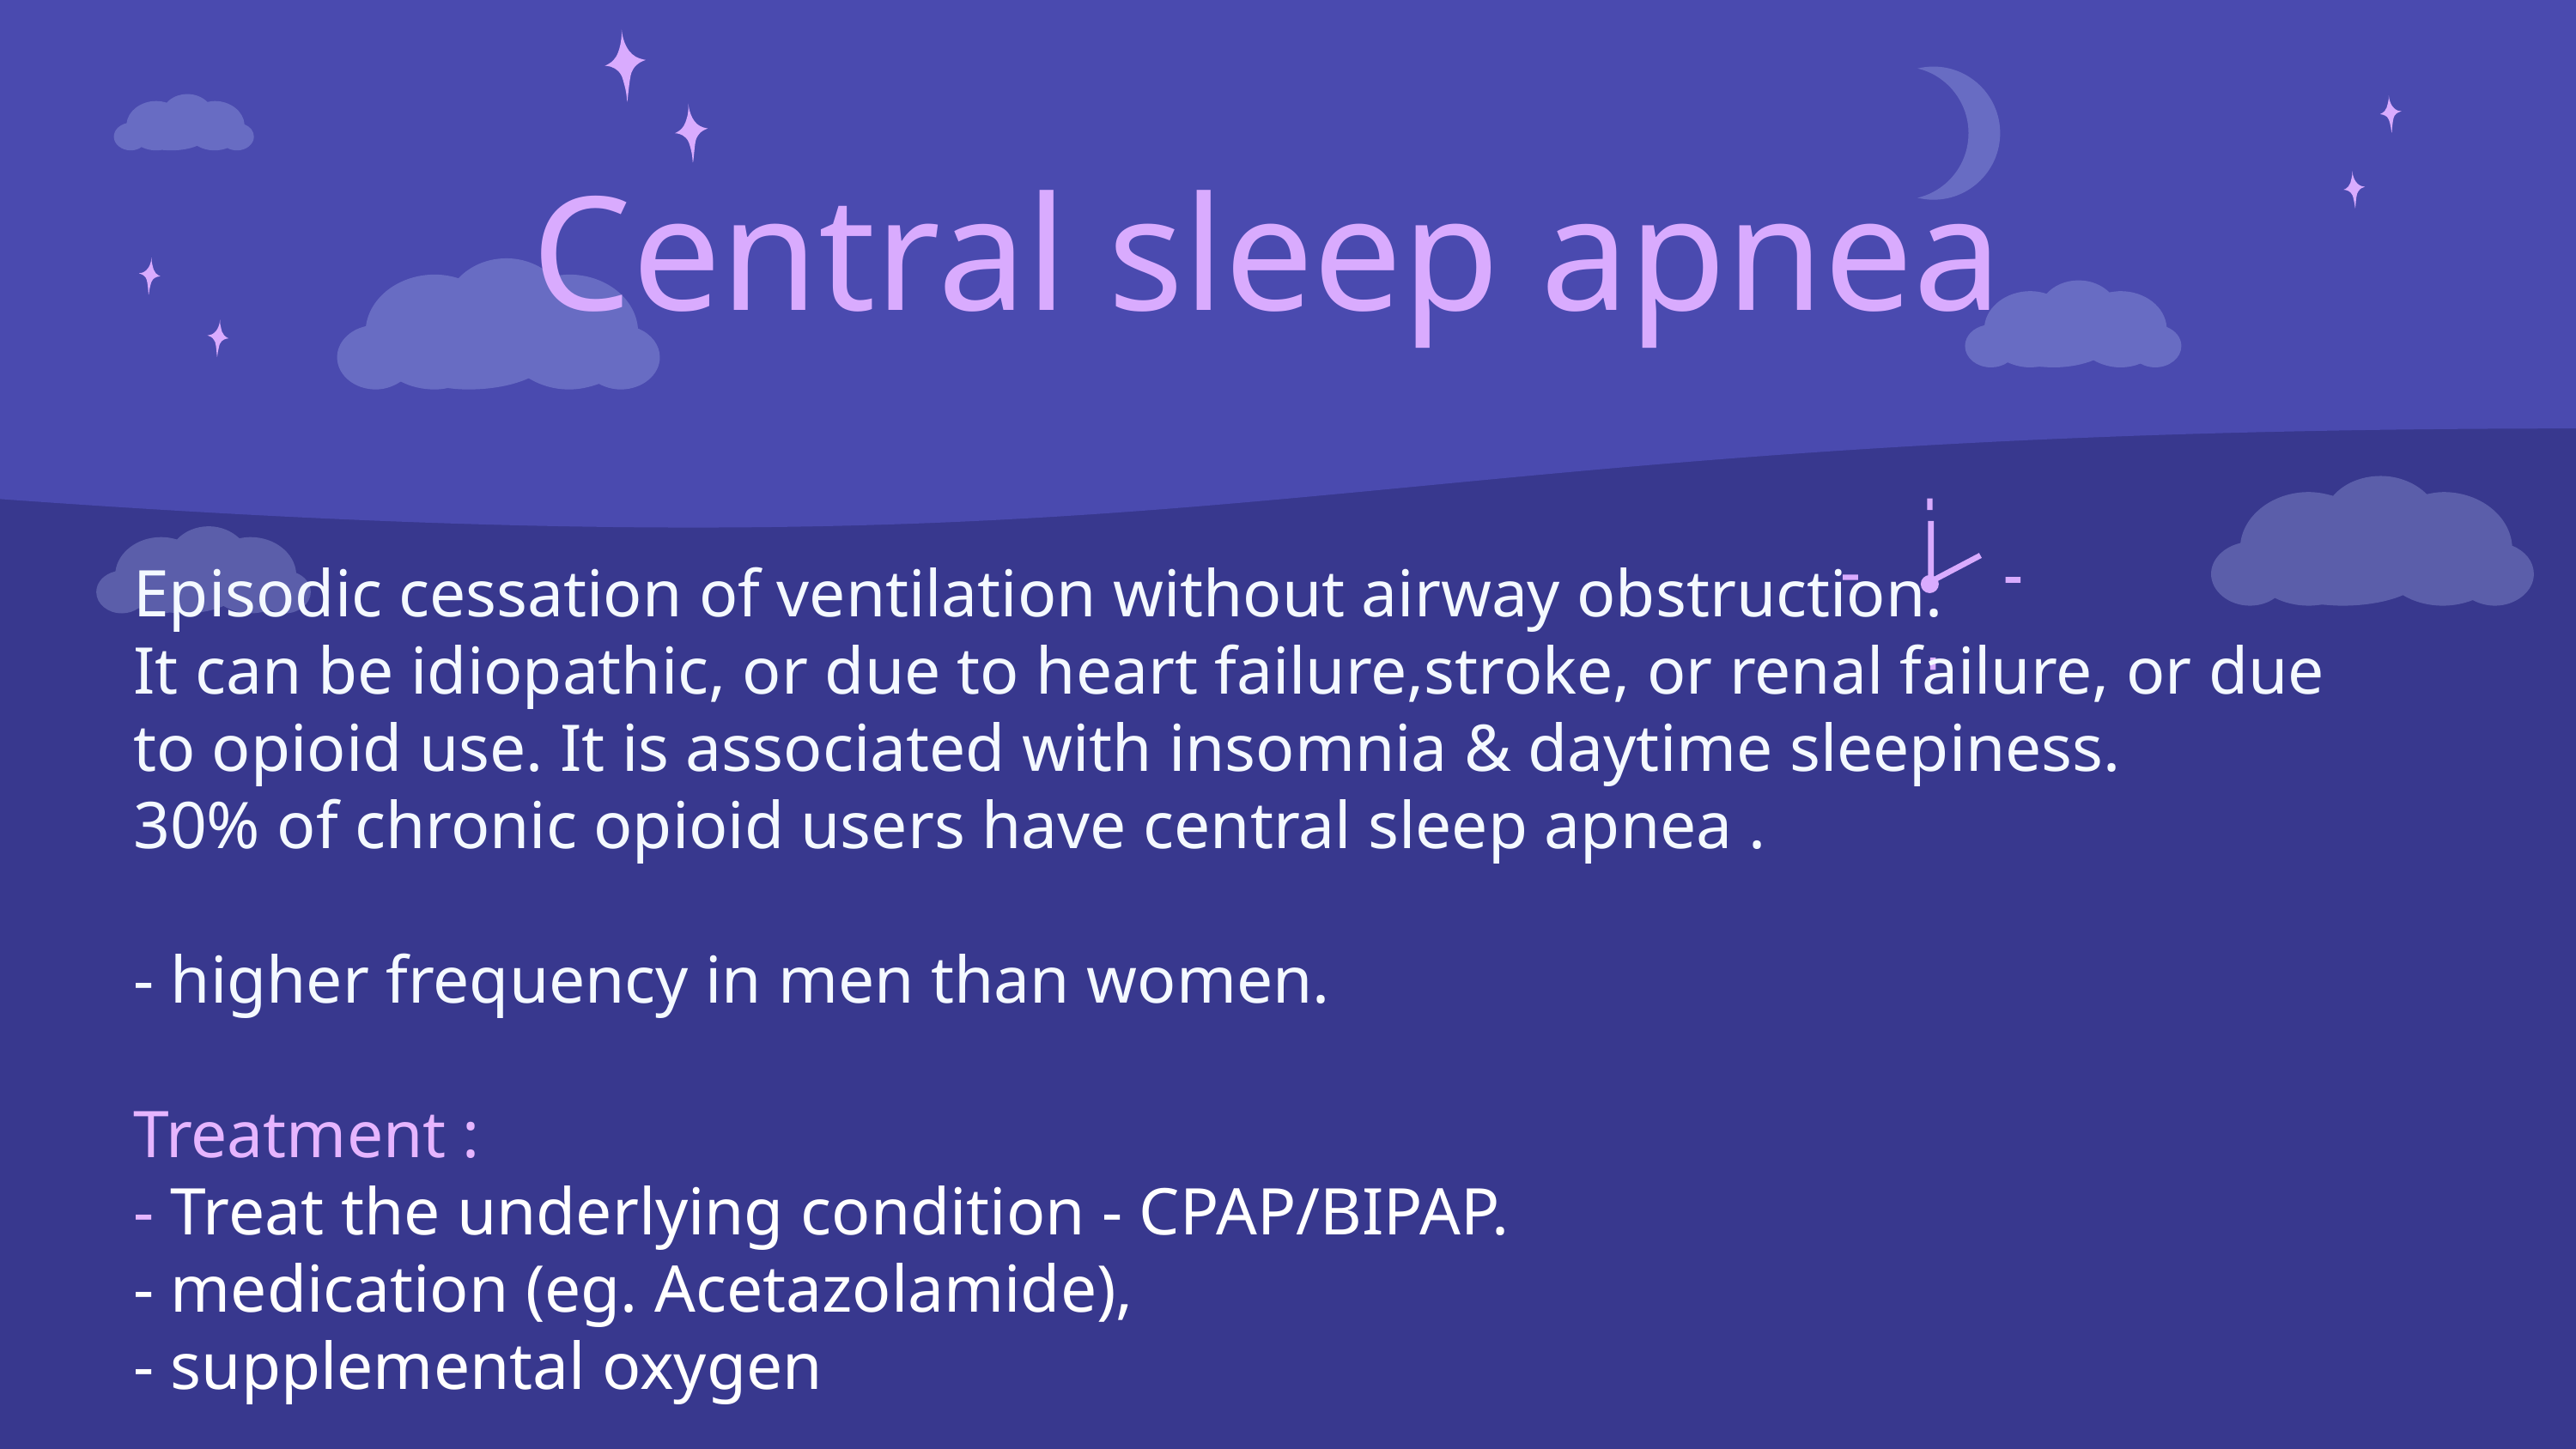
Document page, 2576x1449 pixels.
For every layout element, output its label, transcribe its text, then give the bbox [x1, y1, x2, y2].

list Episodic cessation of ventilation without airway obstruction. It can be idiopathic, or due to heart failure,stroke, or renal failure, or due to opioid use. It is associated with insomnia & daytime sleepiness. 30% of chronic opioid users have central sleep apnea . - higher frequency in men than women. Treatment : - Treat the underlying condition - CPAP/BIPAP. - medication (eg. Acetazolamide), - supplemental oxygen [106, 525, 2431, 1449]
title Central sleep apnea [496, 124, 2080, 368]
